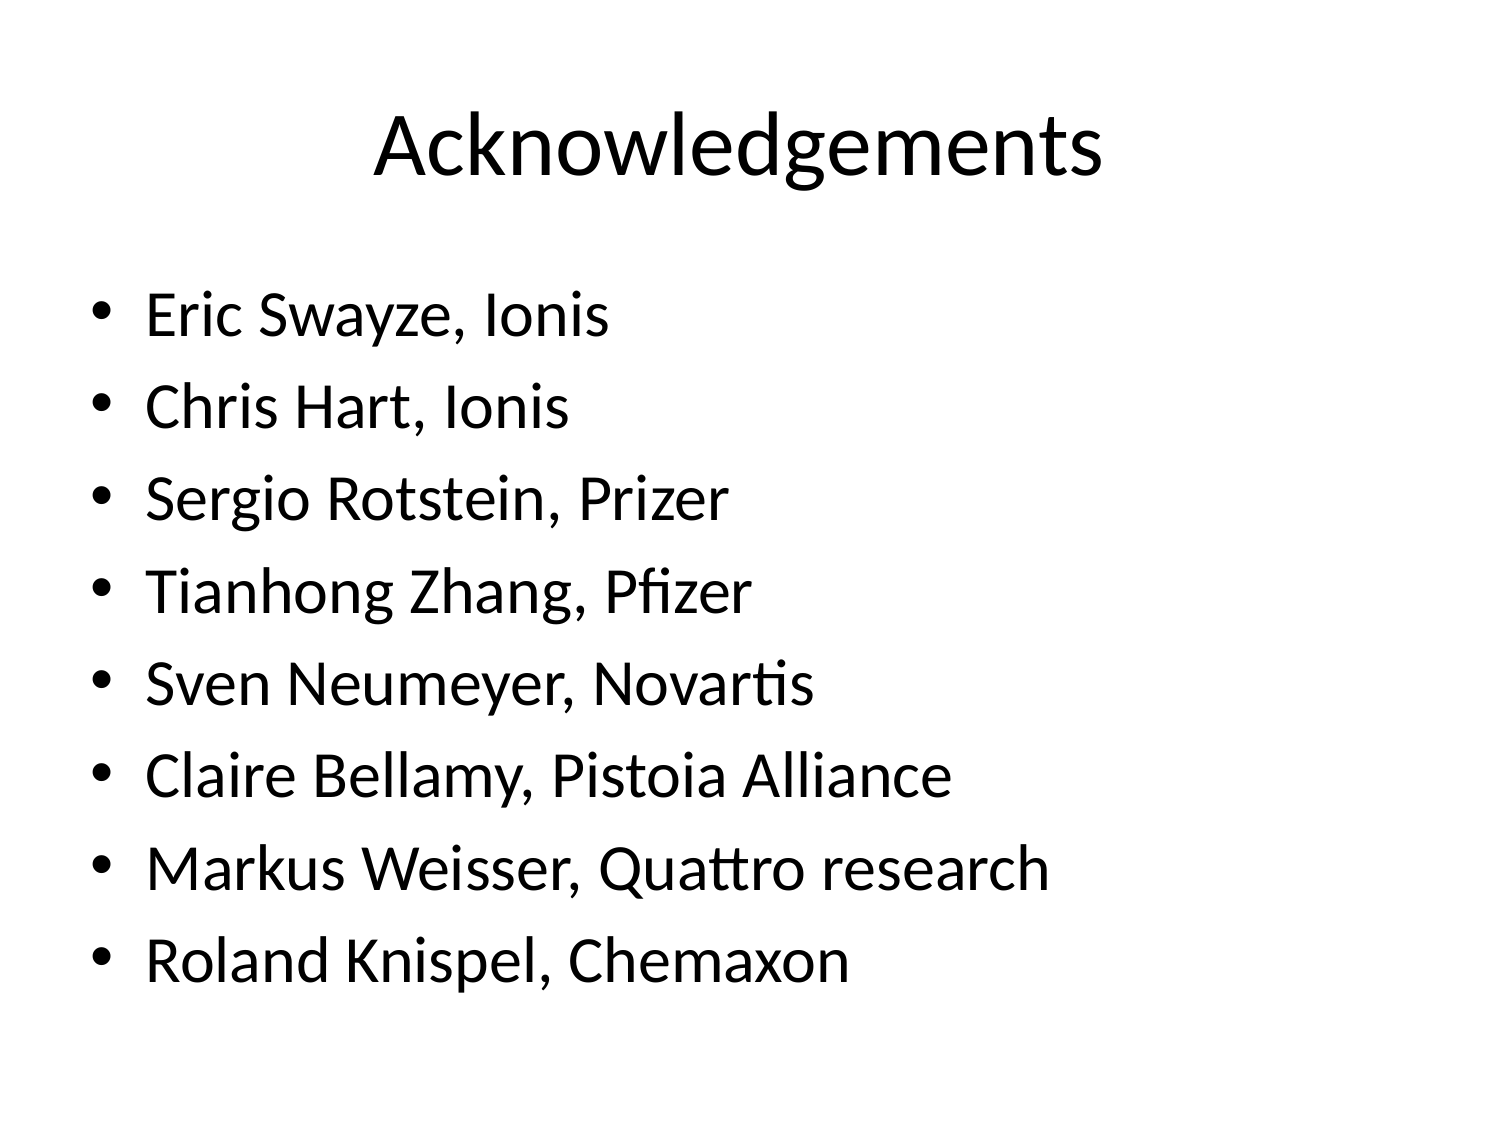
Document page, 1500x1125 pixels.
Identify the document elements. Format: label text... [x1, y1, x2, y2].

title Acknowledgements [75, 45, 1425, 233]
list Eric Swayze, Ionis Chris Hart, Ionis Sergio Rotstein, Prizer Tianhong Zhang, Pfizer Sven Neumeyer, Novartis Claire Bellamy, Pistoia Alliance Markus Weisser, Quattro research Roland Knispel, Chemaxon [75, 262, 1425, 1005]
